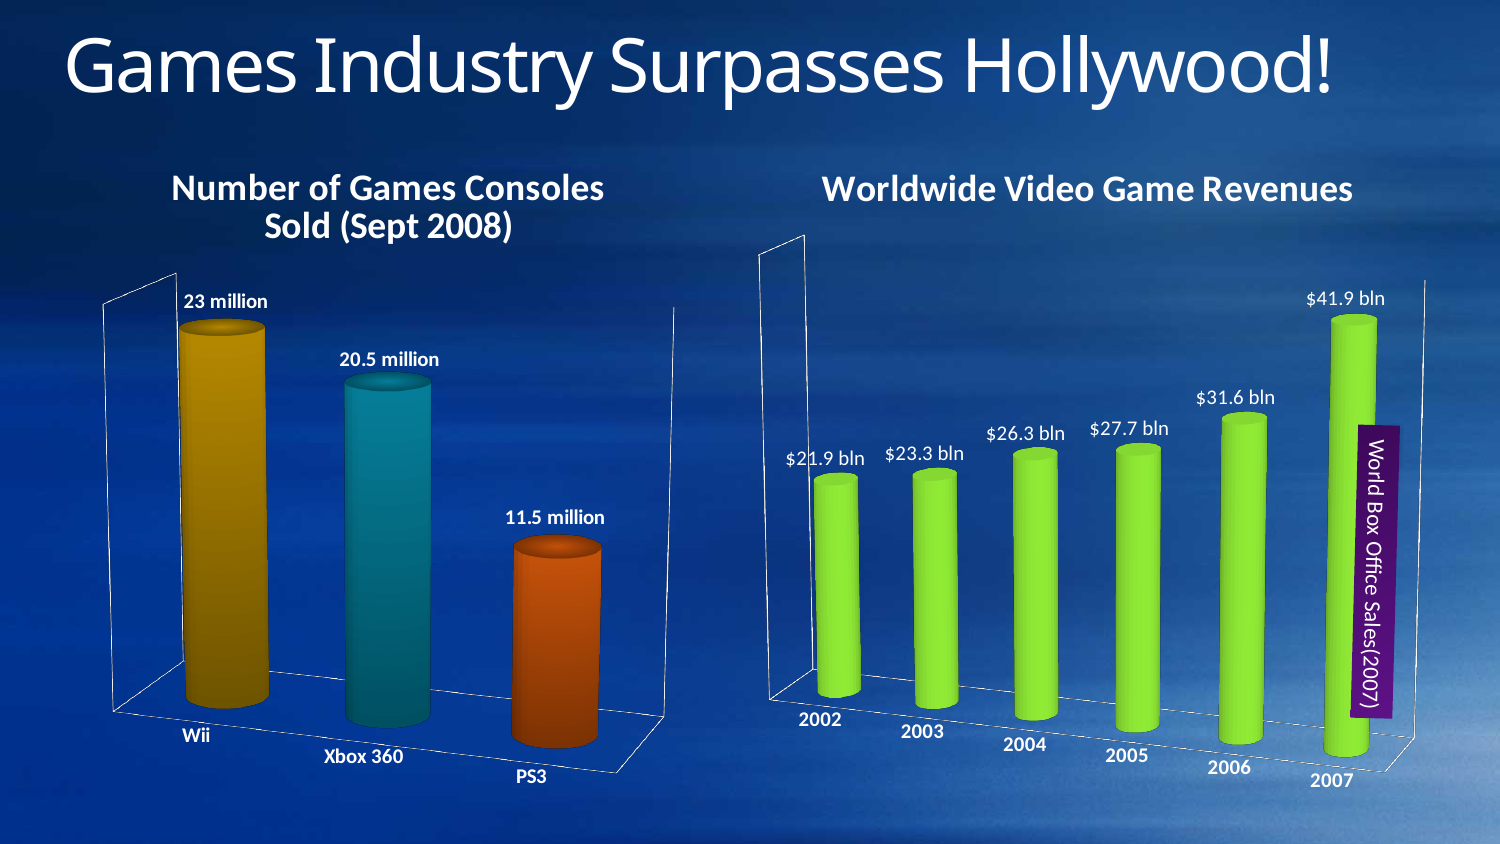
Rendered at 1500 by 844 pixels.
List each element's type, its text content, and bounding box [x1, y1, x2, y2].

chart [69, 140, 708, 802]
picture [0, 0, 1500, 844]
chart [719, 140, 1465, 806]
title Games Industry Surpasses Hollywood! [63, 28, 1438, 110]
